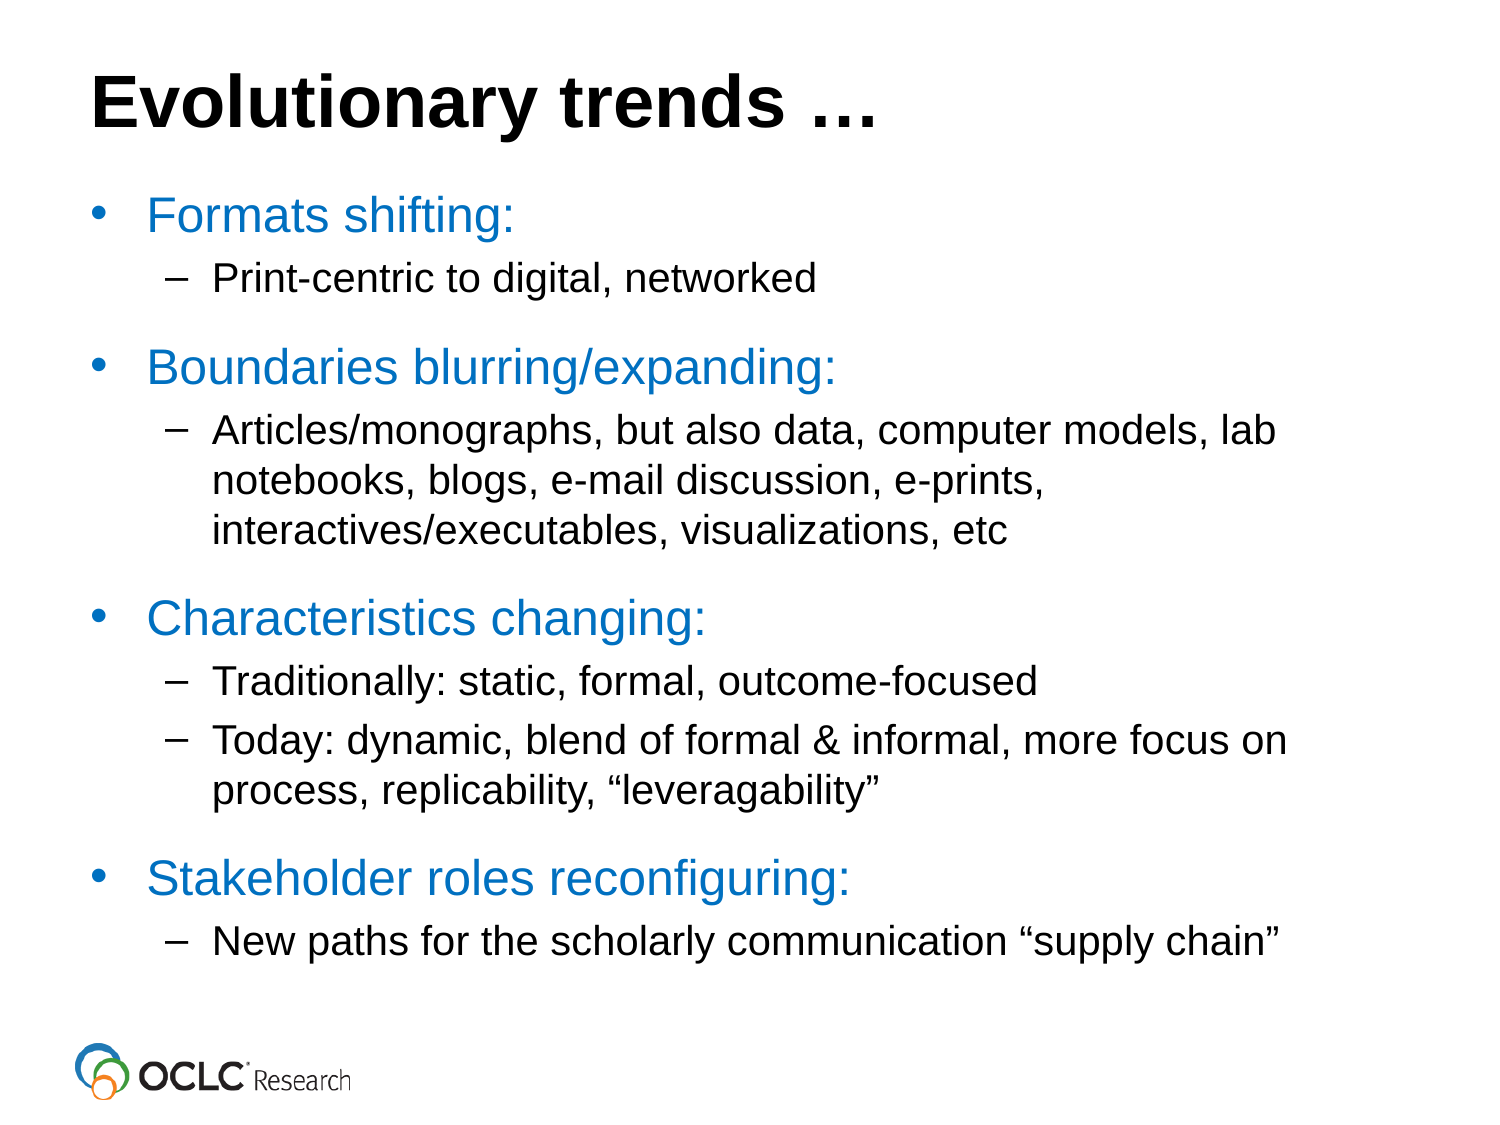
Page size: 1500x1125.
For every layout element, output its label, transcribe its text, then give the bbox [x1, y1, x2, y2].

picture [75, 1050, 350, 1100]
title Evolutionary trends … [75, 45, 1425, 150]
list Formats shifting: Print-centric to digital, networked Boundaries blurring/expanding: Articles/monographs, but also data, computer models, lab notebooks, blogs, e-mail discussion, e-prints, interactives/executables, visualizations, etc Characteristics changing: Traditionally: static, formal, outcome-focused Today: dynamic, blend of formal & informal, more focus on process, replicability, “leveragability” Stakeholder roles reconfiguring: New paths for the scholarly communication “supply chain” [75, 174, 1425, 1050]
